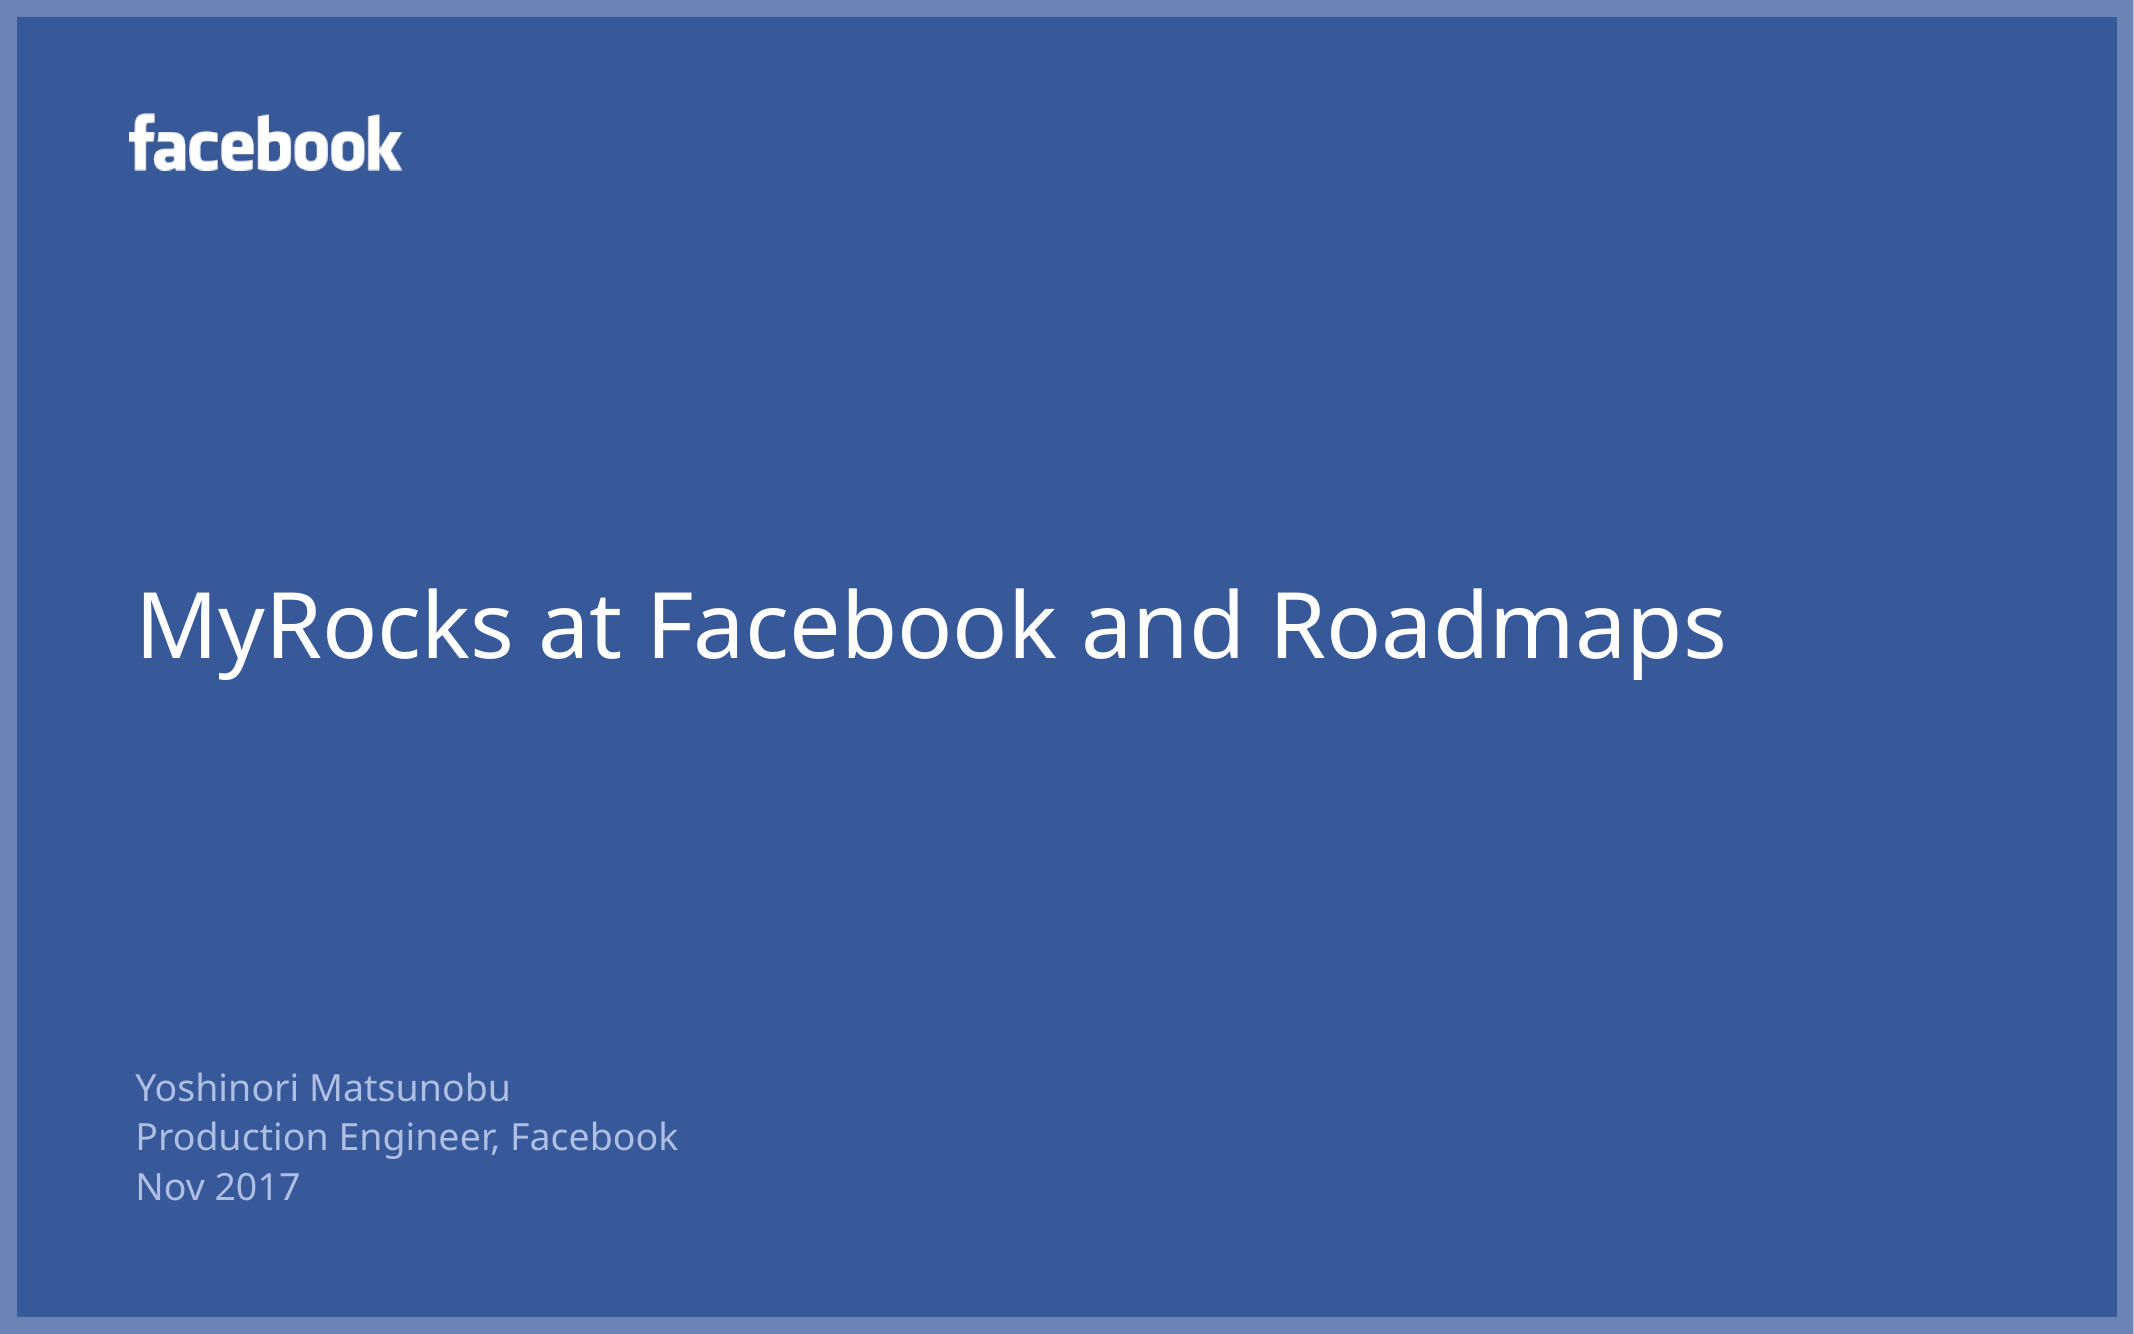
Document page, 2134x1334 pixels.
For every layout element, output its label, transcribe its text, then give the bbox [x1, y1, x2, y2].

picture [129, 113, 403, 171]
title MyRocks at Facebook and Roadmaps [128, 318, 2043, 941]
list Yoshinori Matsunobu Production Engineer, Facebook Nov 2017 [128, 1057, 2003, 1223]
